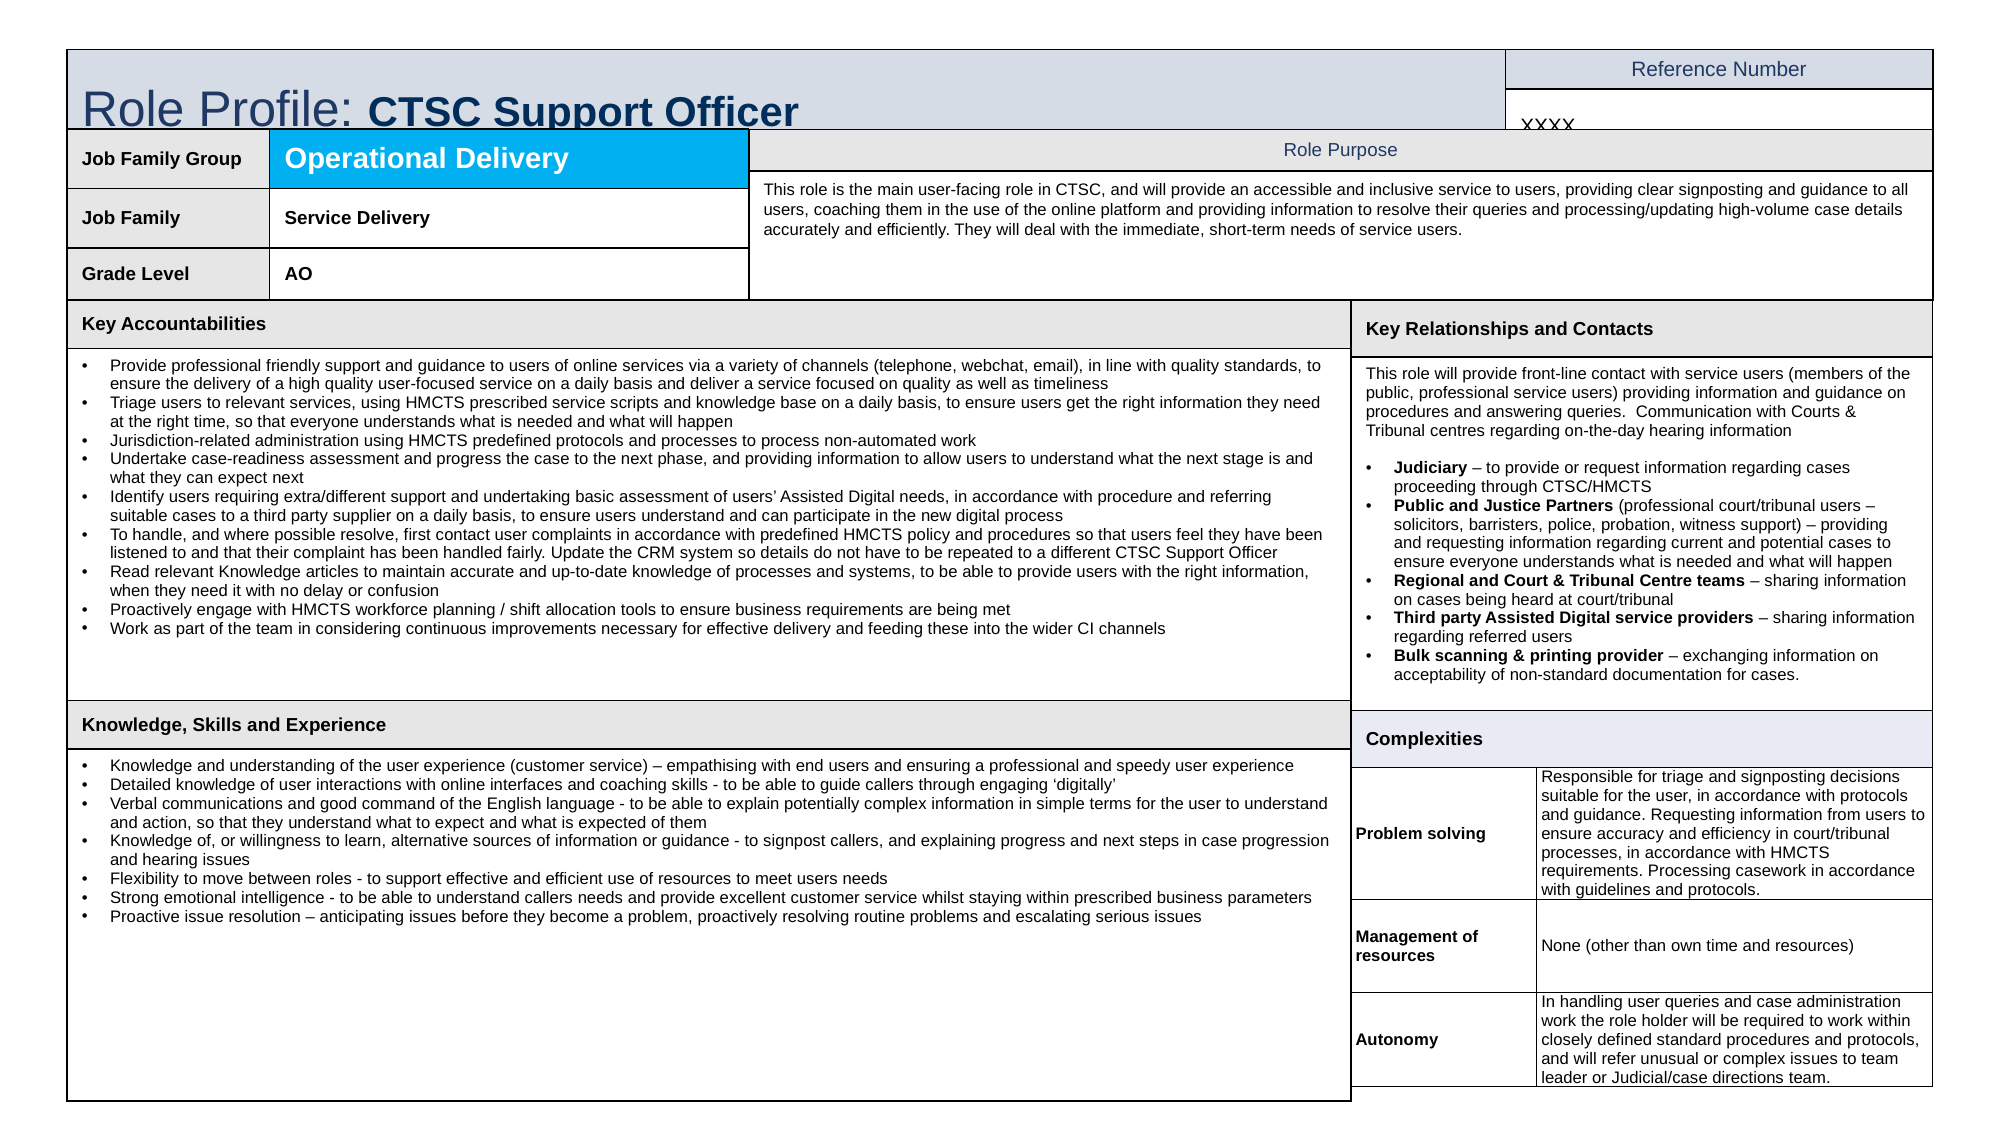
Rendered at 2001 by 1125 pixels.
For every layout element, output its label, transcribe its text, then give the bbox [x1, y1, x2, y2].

table_header Job Family Group [68, 130, 269, 188]
table_cell None (other than own time and resources) [1537, 900, 1932, 992]
table_cell Job Family [68, 189, 269, 247]
table_header Key Accountabilities [68, 301, 1350, 348]
table_cell In handling user queries and case administration work the role holder will be required to work within closely defined standard procedures and protocols, and will refer unusual or complex issues to team leader or Judicial/case directions team. [1537, 993, 1932, 1086]
table_cell Responsible for triage and signposting decisions suitable for the user, in accordance with protocols and guidance. Requesting information from users to ensure accuracy and efficiency in court/tribunal processes, in accordance with HMCTS requirements. Processing casework in accordance with guidelines and protocols. [1537, 768, 1932, 899]
table_cell Grade Level [68, 249, 269, 299]
table_header Role Purpose [750, 130, 1932, 170]
table_cell Knowledge and understanding of the user experience (customer service) – empathising with end users and ensuring a professional and speedy user experience Detailed knowledge of user interactions with online interfaces and coaching skills - to be able to guide callers through engaging ‘digitally’ Verbal communications and good command of the English language - to be able to explain potentially complex information in simple terms for the user to understand and action, so that they understand what to expect and what is expected of them Knowledge of, or willingness to learn, alternative sources of information or guidance - to signpost callers, and explaining progress and next steps in case progression and hearing issues Flexibility to move between roles - to support effective and efficient use of resources to meet users needs Strong emotional intelligence - to be able to understand callers needs and provide excellent customer service whilst staying within prescribed business parameters Proactive issue resolution – anticipating issues before they become a problem, proactively resolving routine problems and escalating serious issues [68, 750, 1350, 1100]
table_cell Management of resources [1352, 900, 1536, 992]
table_cell XXXX [1506, 90, 1932, 129]
table_cell Autonomy [1352, 993, 1536, 1086]
table_cell This role will provide front-line contact with service users (members of the public, professional service users) providing information and guidance on procedures and answering queries. Communication with Courts & Tribunal centres regarding on-the-day hearing information Judiciary – to provide or request information regarding cases proceeding through CTSC/HMCTS Public and Justice Partners (professional court/tribunal users – solicitors, barristers, police, probation, witness support) – providing and requesting information regarding current and potential cases to ensure everyone understands what is needed and what will happen Regional and Court & Tribunal Centre teams – sharing information on cases being heard at court/tribunal Third party Assisted Digital service providers – sharing information regarding referred users Bulk scanning & printing provider – exchanging information on acceptability of non-standard documentation for cases. [1352, 358, 1932, 710]
table_cell Provide professional friendly support and guidance to users of online services via a variety of channels (telephone, webchat, email), in line with quality standards, to ensure the delivery of a high quality user-focused service on a daily basis and deliver a service focused on quality as well as timeliness Triage users to relevant services, using HMCTS prescribed service scripts and knowledge base on a daily basis, to ensure users get the right information they need at the right time, so that everyone understands what is needed and what will happen Jurisdiction-related administration using HMCTS predefined protocols and processes to process non-automated work Undertake case-readiness assessment and progress the case to the next phase, and providing information to allow users to understand what the next stage is and what they can expect next Identify users requiring extra/different support and undertaking basic assessment of users’ Assisted Digital needs, in accordance with procedure and referring suitable cases to a third party supplier on a daily basis, to ensure users understand and can participate in the new digital process To handle, and where possible resolve, first contact user complaints in accordance with predefined HMCTS policy and procedures so that users feel they have been listened to and that their complaint has been handled fairly. Update the CRM system so details do not have to be repeated to a different CTSC Support Officer Read relevant Knowledge articles to maintain accurate and up-to-date knowledge of processes and systems, to be able to provide users with the right information, when they need it with no delay or confusion Proactively engage with HMCTS workforce planning / shift allocation tools to ensure business requirements are being met Work as part of the team in considering continuous improvements necessary for effective delivery and feeding these into the wider CI channels [68, 349, 1350, 700]
table_header Key Relationships and Contacts [1352, 301, 1932, 356]
table_cell Service Delivery [270, 189, 748, 247]
table_cell Complexities [1352, 711, 1932, 767]
table_header Operational Delivery [270, 130, 748, 188]
table_cell AO [270, 249, 748, 299]
table_cell This role is the main user-facing role in CTSC, and will provide an accessible and inclusive service to users, providing clear signposting and guidance to all users, coaching them in the use of the online platform and providing information to resolve their queries and processing/updating high-volume case details accurately and efficiently. They will deal with the immediate, short-term needs of service users. [750, 172, 1932, 299]
table_header Role Profile: CTSC Support Officer [68, 50, 1505, 129]
table_cell Problem solving [1352, 768, 1536, 899]
table_cell Knowledge, Skills and Experience [68, 701, 1350, 748]
table_header Reference Number [1506, 50, 1932, 88]
